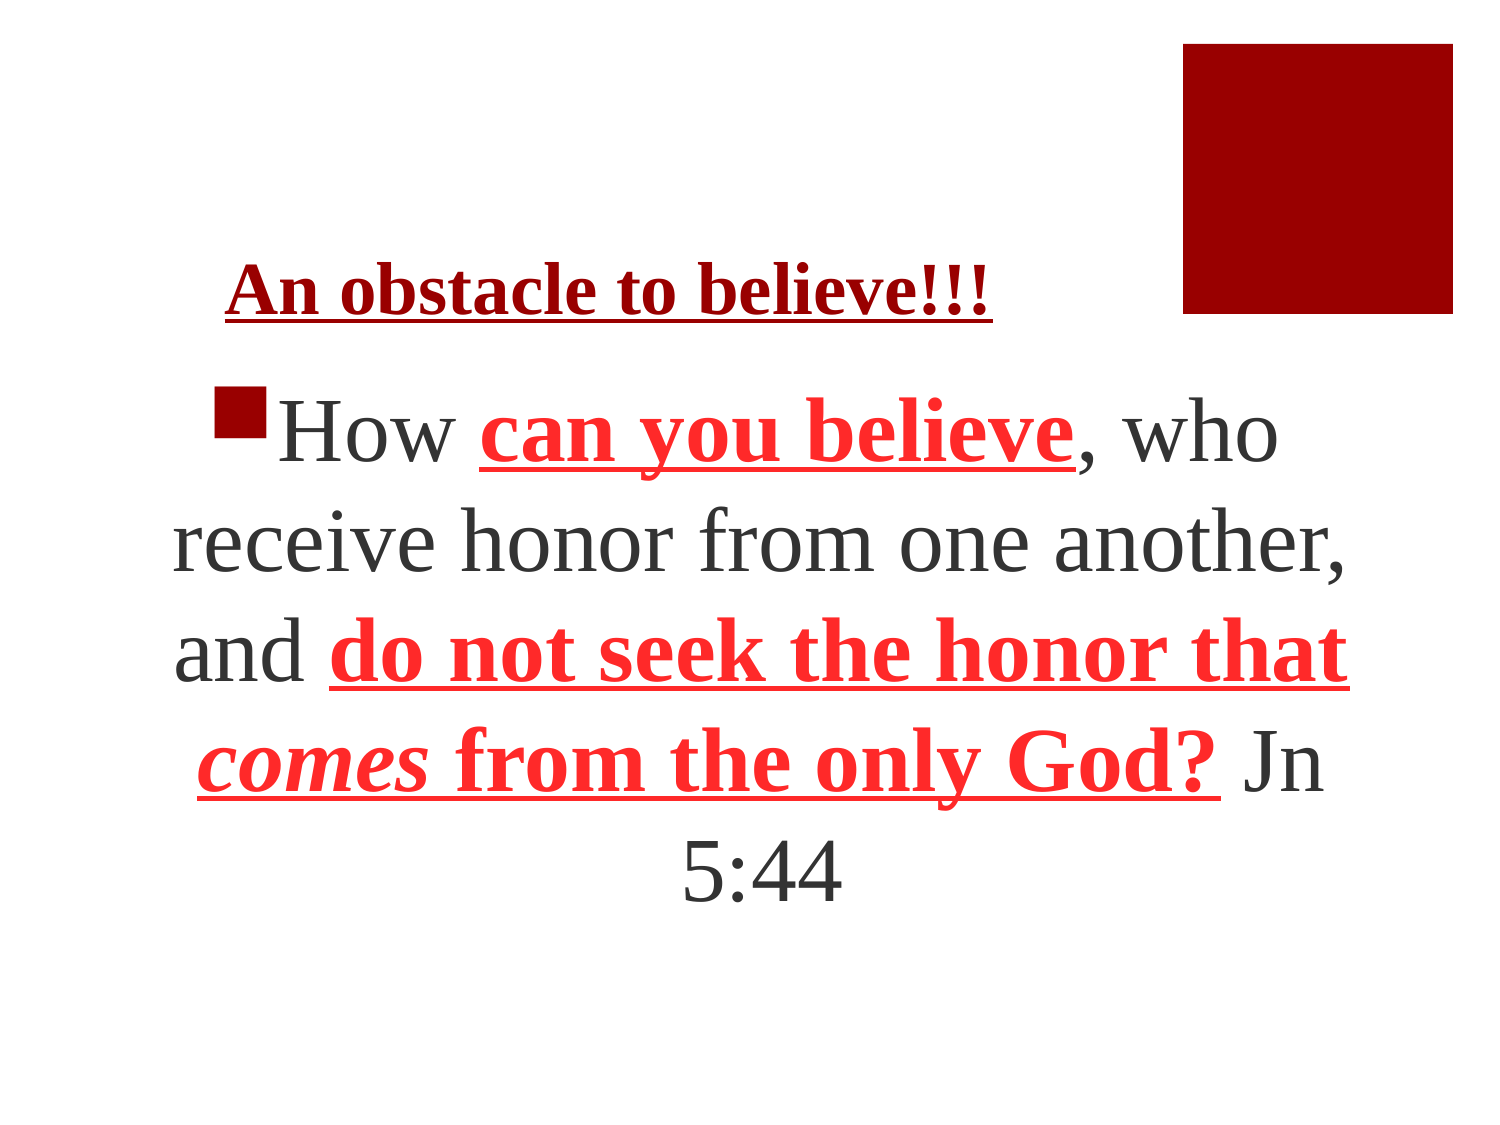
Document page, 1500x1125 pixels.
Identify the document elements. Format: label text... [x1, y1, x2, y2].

title An obstacle to believe!!! [75, 149, 1143, 338]
list How can you believe, who receive honor from one another, and do not seek the honor that comes from the only God? Jn 5:44 [75, 362, 1411, 1036]
